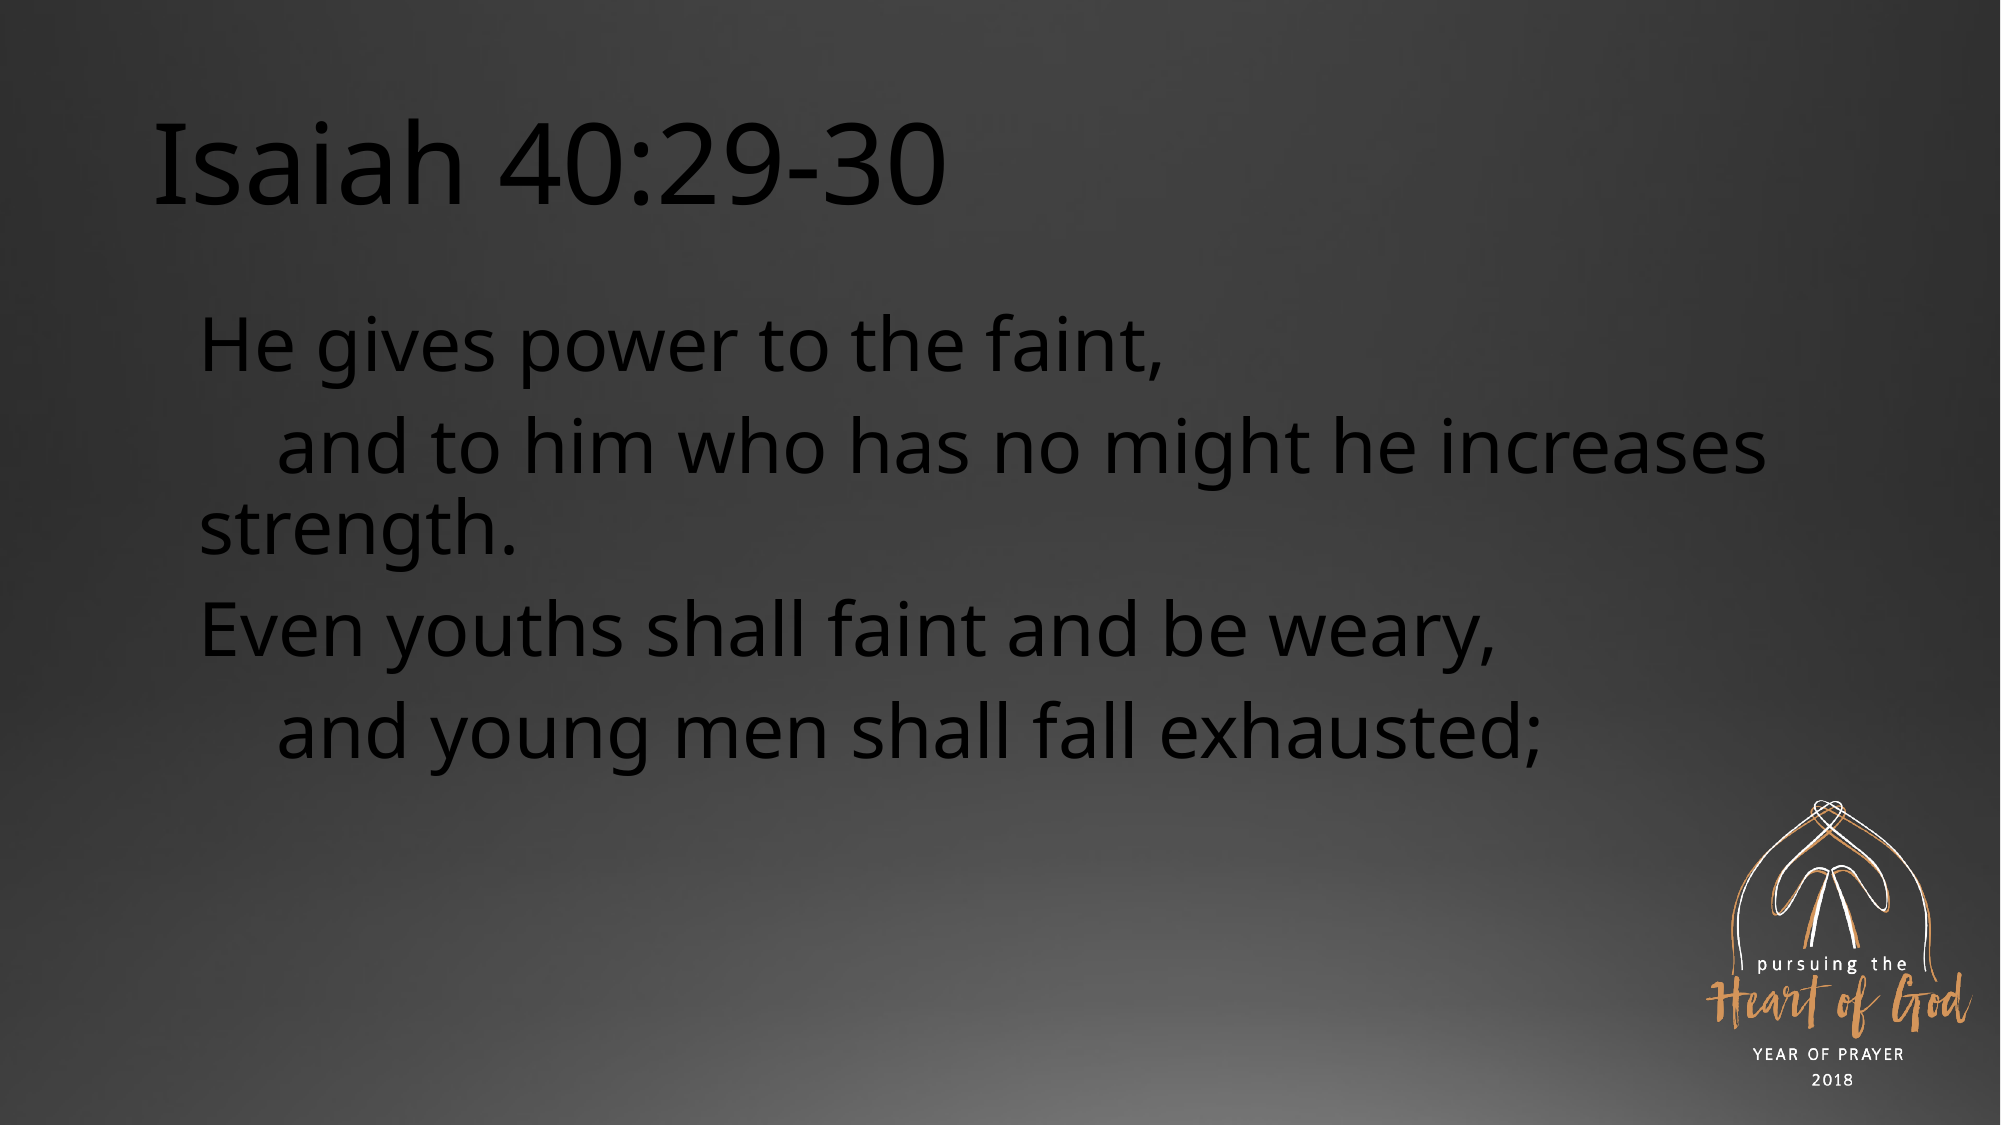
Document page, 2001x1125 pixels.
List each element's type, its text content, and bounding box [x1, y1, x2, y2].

list He gives power to the faint, and to him who has no might he increases strength. Even youths shall faint and be weary, and young men shall fall exhausted; [183, 299, 1863, 1014]
title Isaiah 40:29-30 [137, 59, 1863, 278]
picture [0, 0, 2001, 1125]
